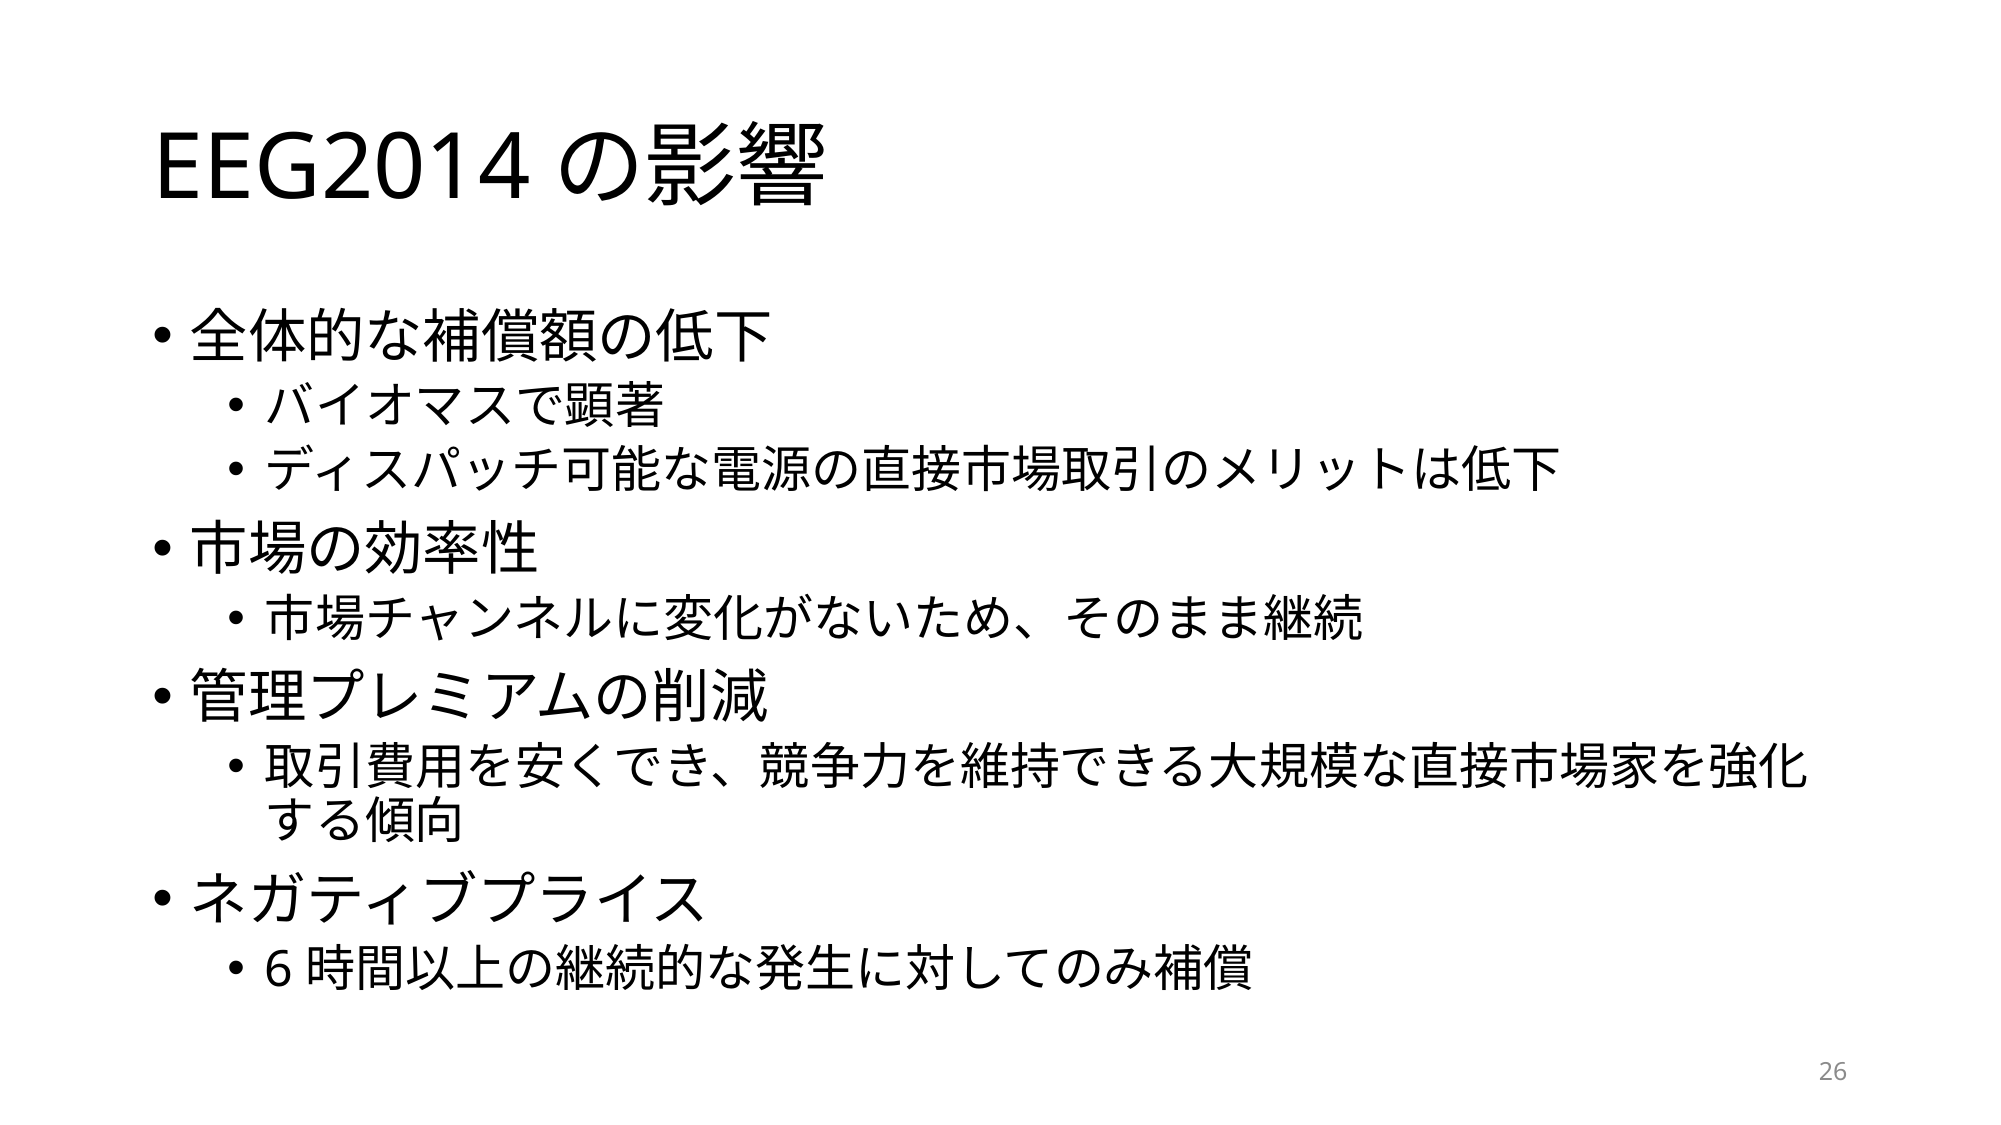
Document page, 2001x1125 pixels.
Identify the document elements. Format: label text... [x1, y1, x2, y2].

list 全体的な補償額の低下 バイオマスで顕著 ディスパッチ可能な電源の直接市場取引のメリットは低下 市場の効率性 市場チャンネルに変化がないため、そのまま継続 管理プレミアムの削減 取引費用を安くでき、競争力を維持できる大規模な直接市場家を強化する傾向 ネガティブプライス 6時間以上の継続的な発生に対してのみ補償 [137, 299, 1863, 1014]
slide_number 25 [1412, 1042, 1863, 1103]
title EEG2014の影響 [137, 59, 1863, 278]
